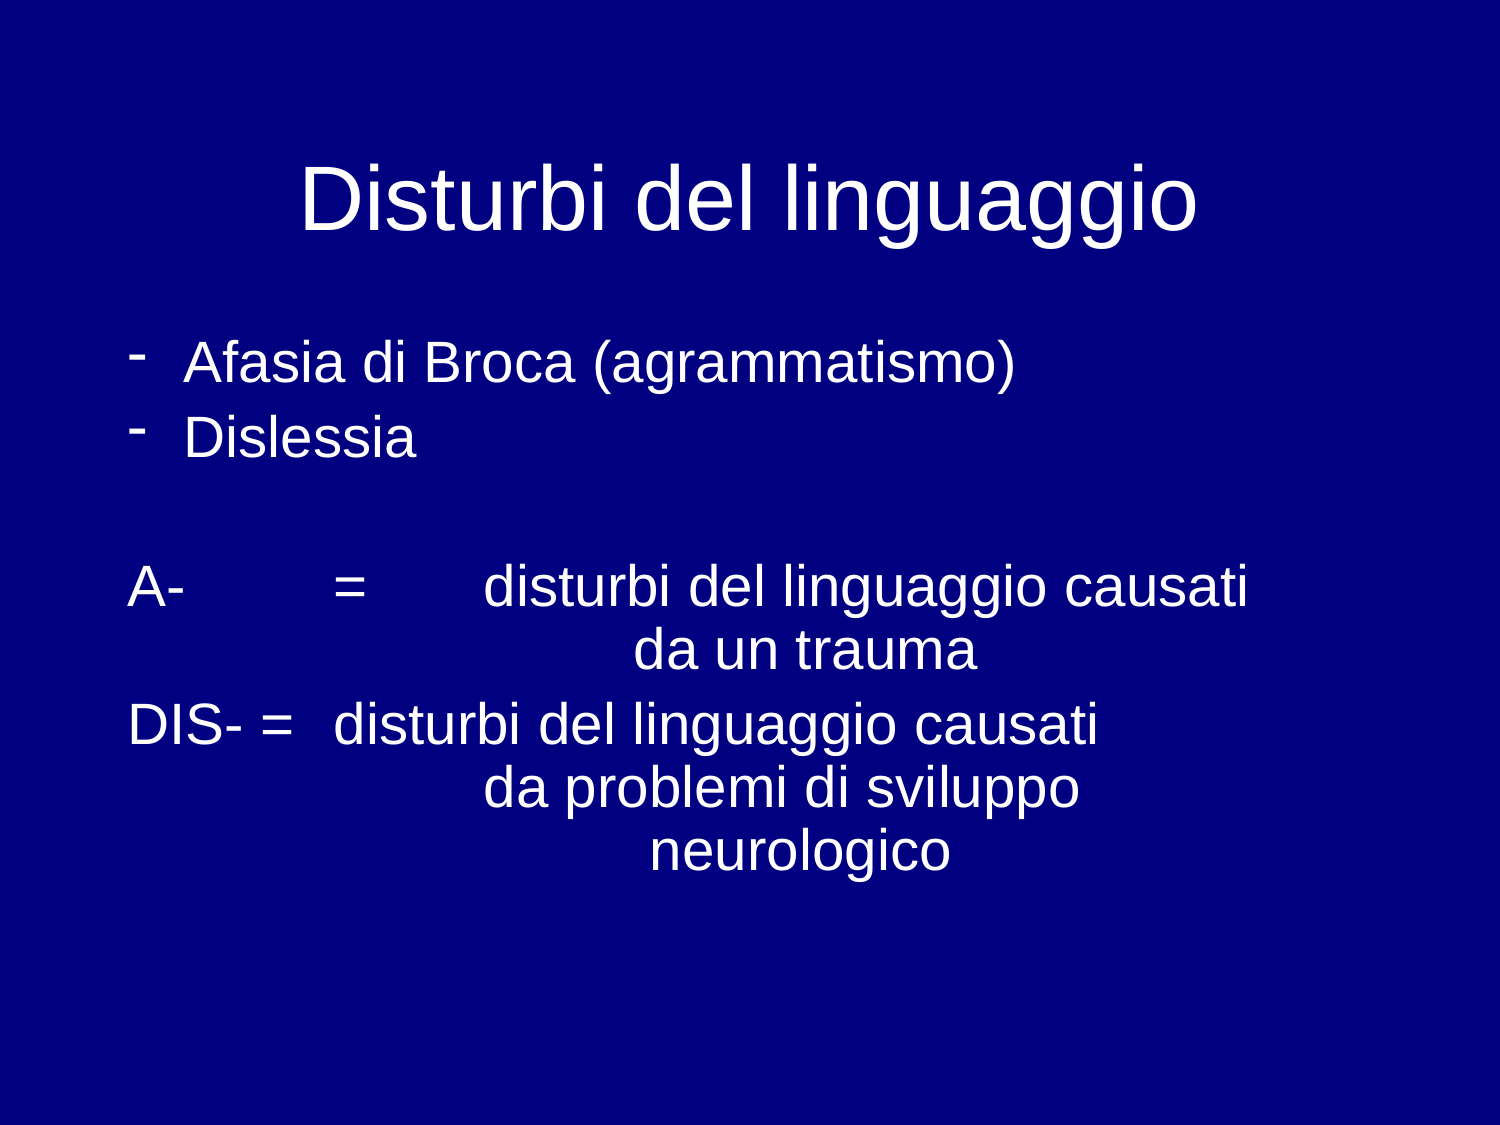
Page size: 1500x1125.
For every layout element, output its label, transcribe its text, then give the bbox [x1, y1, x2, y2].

title Disturbi del linguaggio [112, 99, 1388, 288]
list Afasia di Broca (agrammatismo) Dislessia A- = disturbi del linguaggio causati da un trauma DIS- = disturbi del linguaggio causati da problemi di sviluppo neurologico [112, 324, 1388, 1001]
